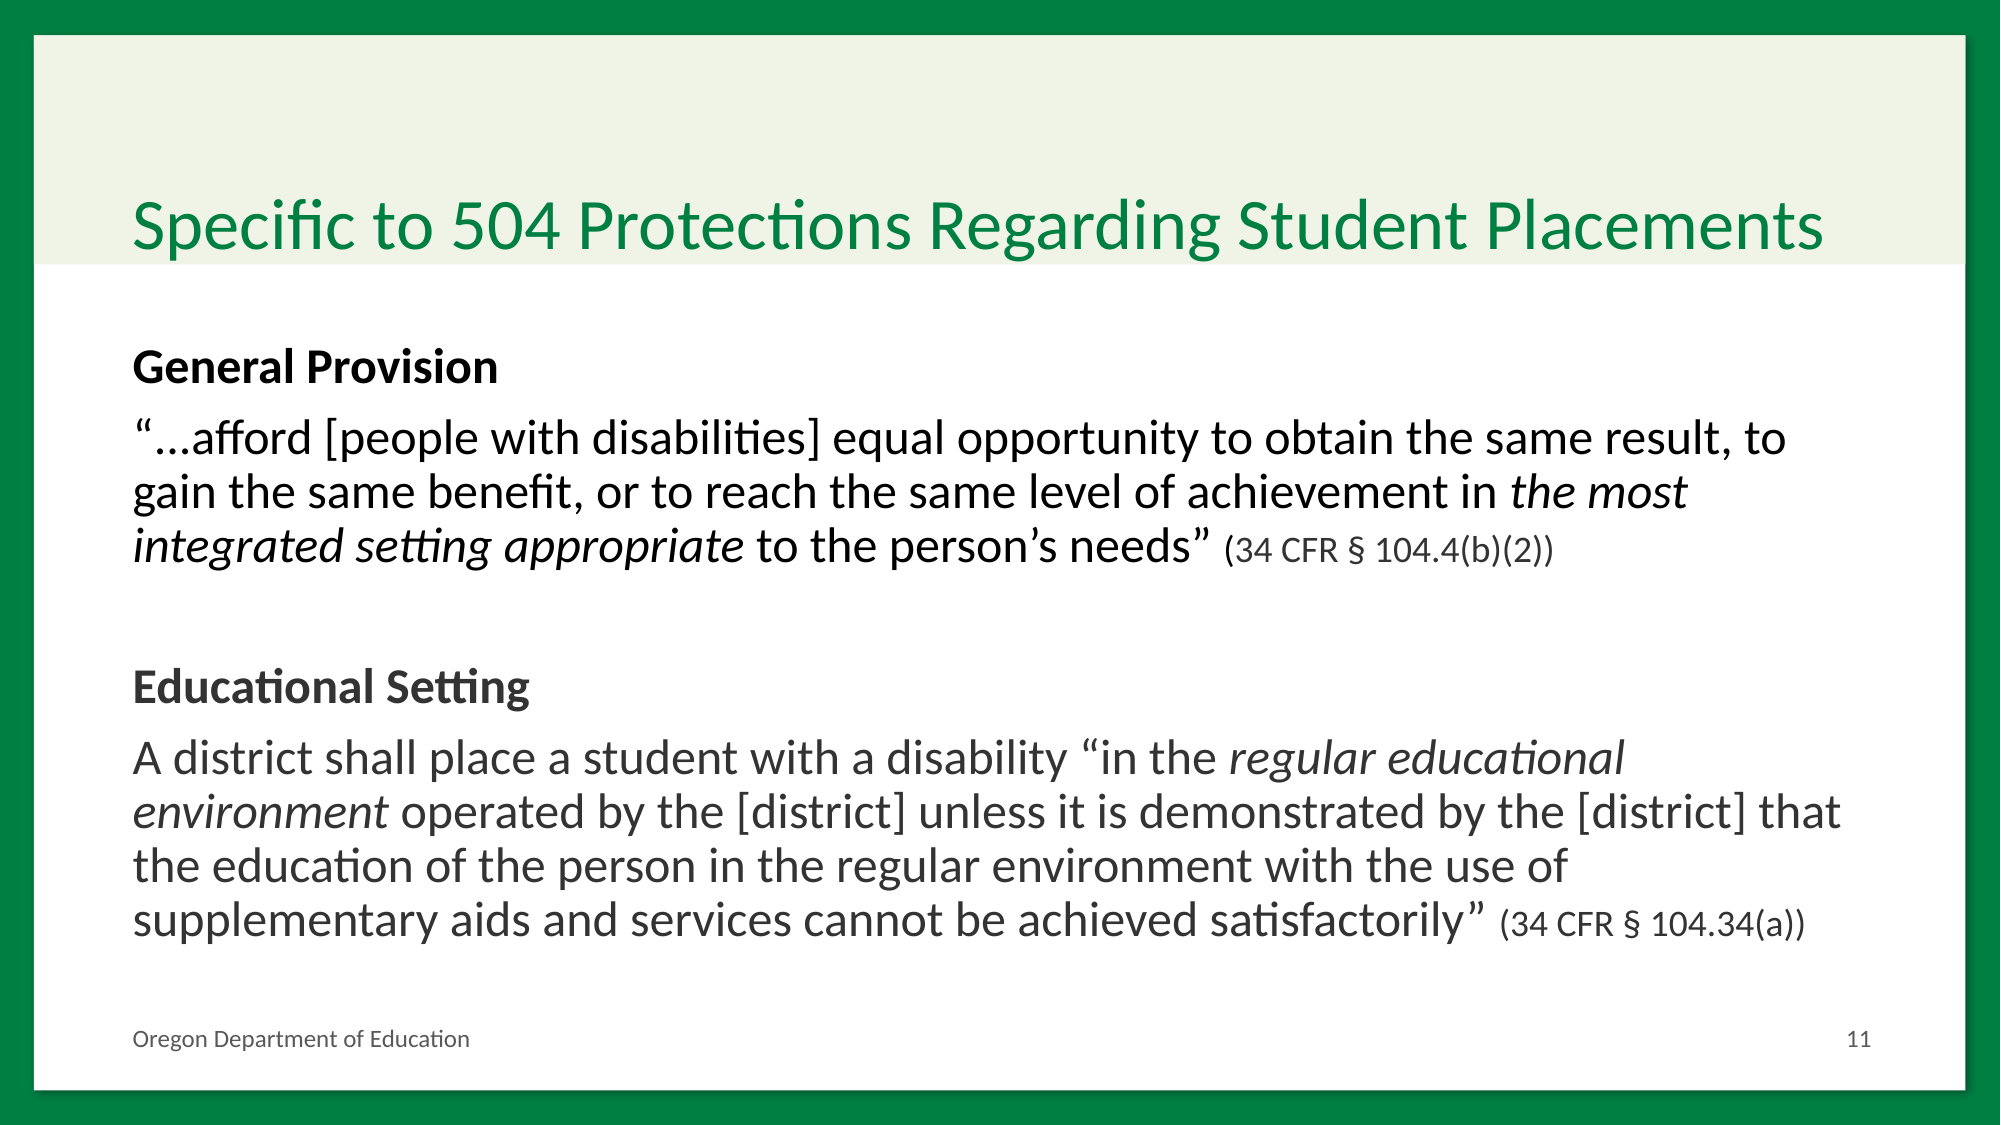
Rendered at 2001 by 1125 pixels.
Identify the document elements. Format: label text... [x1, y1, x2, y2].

title Specific to 504 Protections Regarding Student Placements [117, 104, 1887, 274]
list General Provision “...afford [people with disabilities] equal opportunity to obtain the same result, to gain the same benefit, or to reach the same level of achievement in the most integrated setting appropriate to the person’s needs” (34 CFR § 104.4(b)(2)) Educational Setting A district shall place a student with a disability “in the regular educational environment operated by the [district] unless it is demonstrated by the [district] that the education of the person in the regular environment with the use of supplementary aids and services cannot be achieved satisfactorily” (34 CFR § 104.34(a)) [117, 333, 1887, 1008]
slide_number 11 [1412, 1007, 1887, 1068]
footer Oregon Department of Education [117, 1007, 588, 1068]
